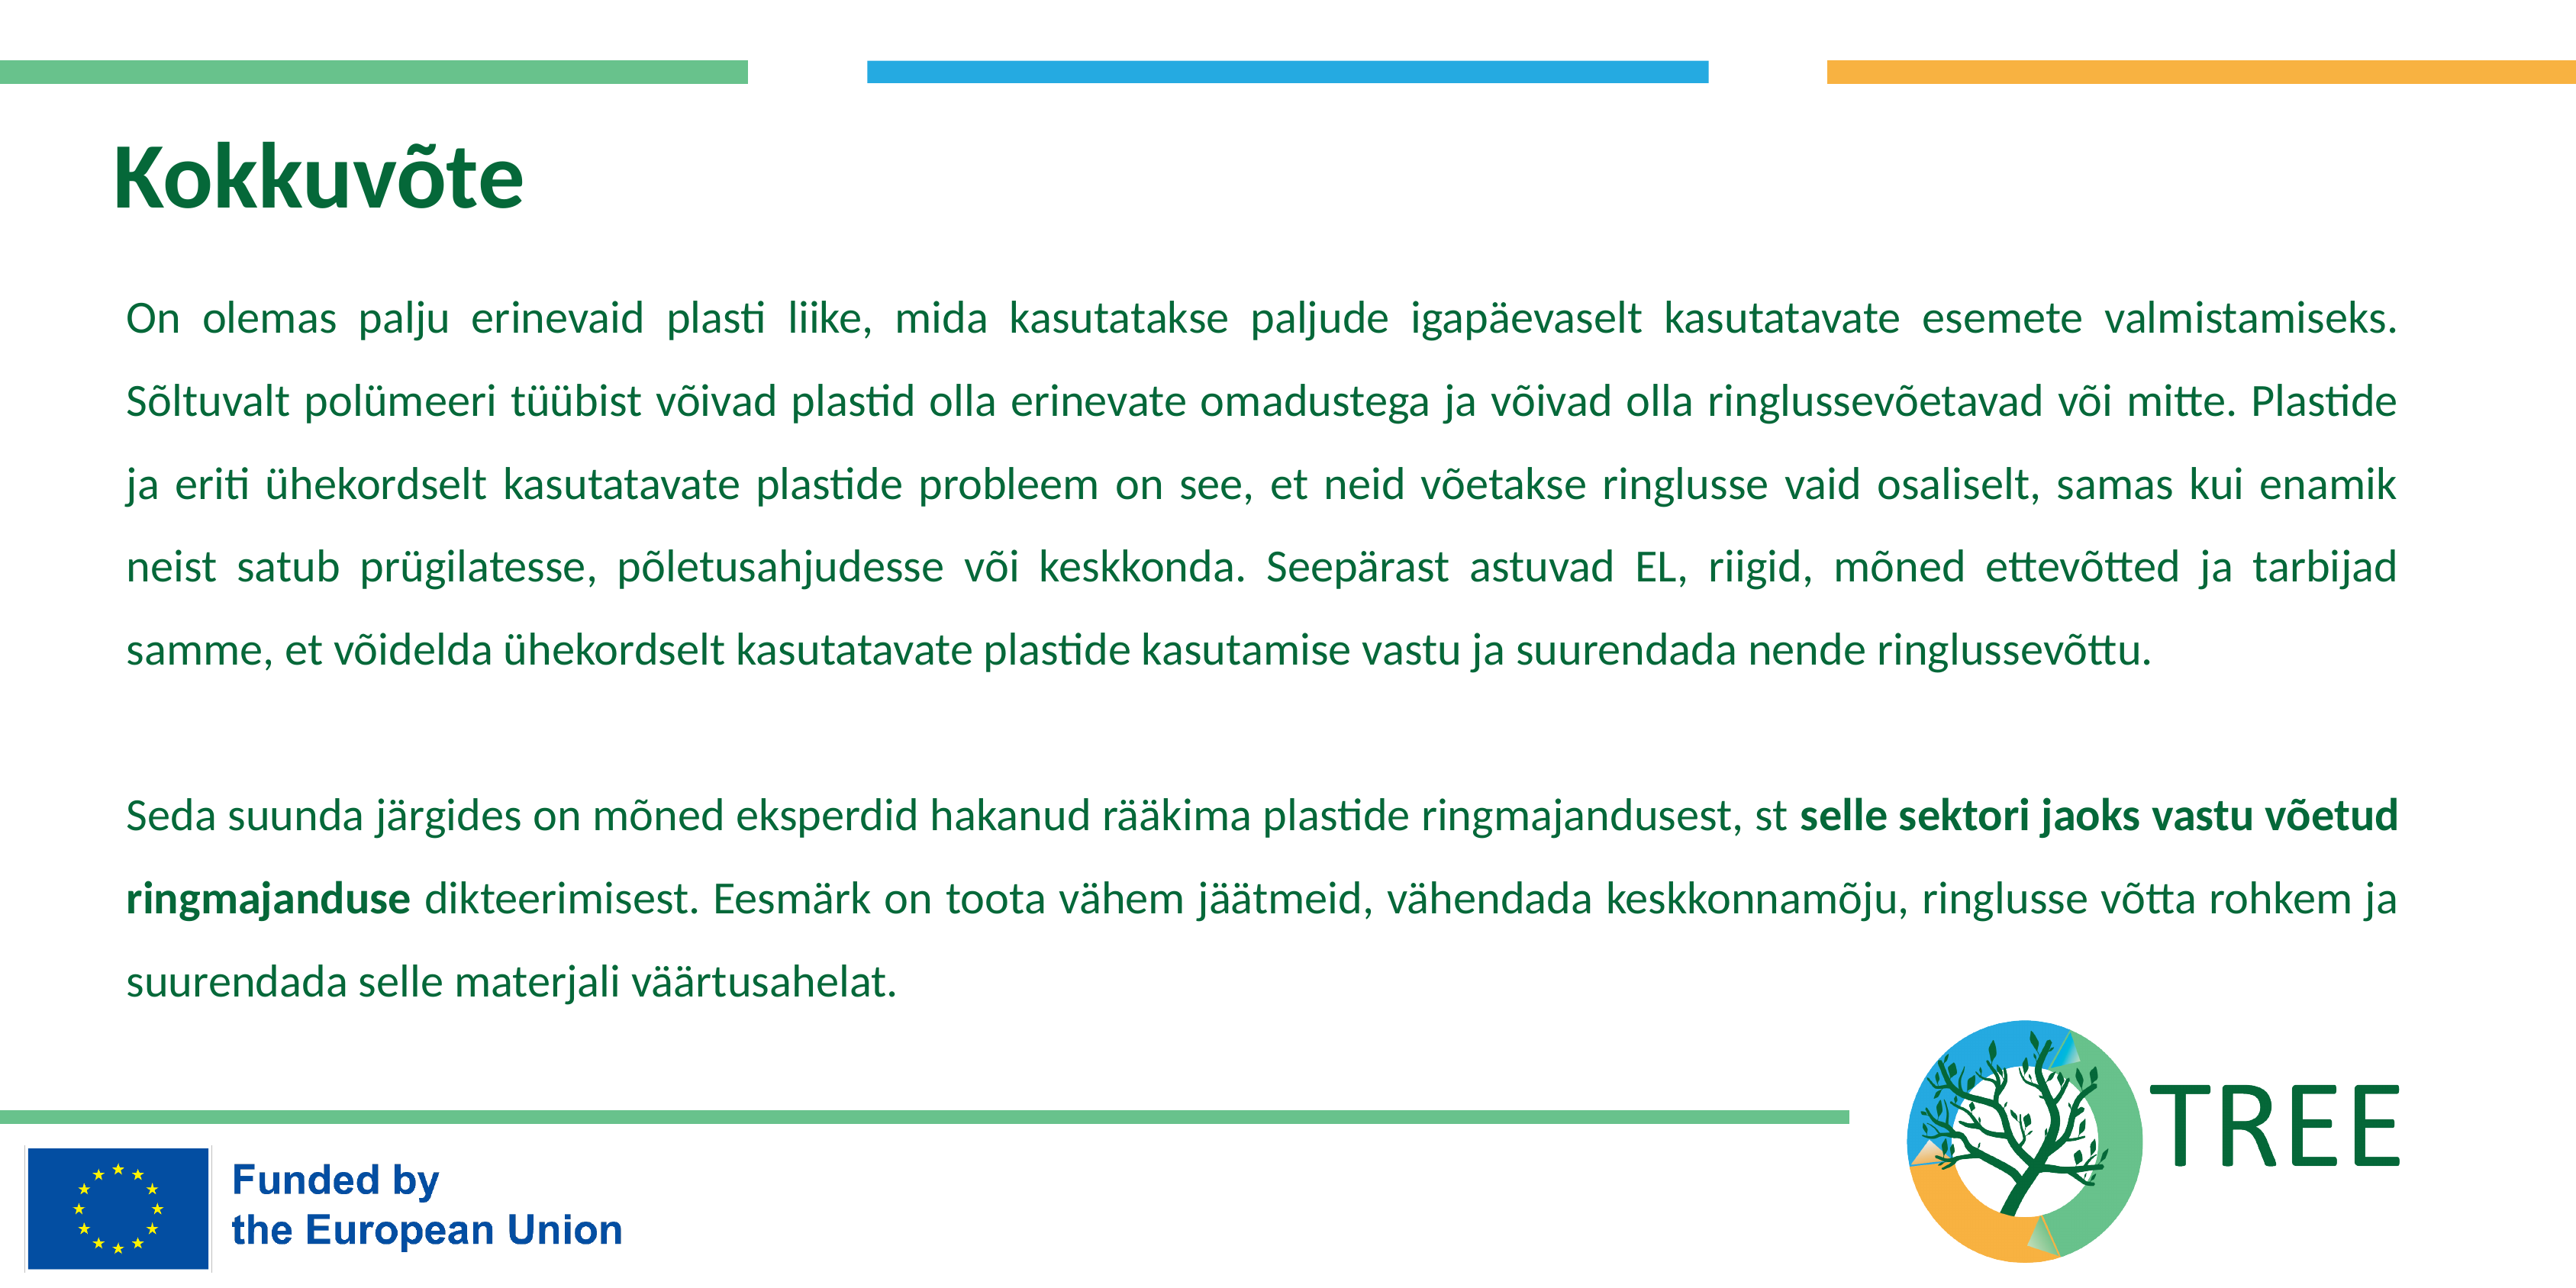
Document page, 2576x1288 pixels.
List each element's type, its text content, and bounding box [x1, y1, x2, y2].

text_box [1828, 60, 2576, 83]
text_box [0, 60, 748, 83]
picture [19, 1141, 667, 1277]
text_box Kokkuvõte [95, 105, 1709, 459]
text_box [867, 60, 1709, 83]
picture [1907, 1019, 2400, 1263]
text_box [0, 1111, 1849, 1123]
text_box On olemas palju erinevaid plasti liike, mida kasutatakse paljude igapäevaselt kasutatavate esemete valmistamiseks. Sõltuvalt polümeeri tüübist võivad plastid olla erinevate omadustega ja võivad olla ringlussevõetavad või mitte. Plastide ja eriti ühekordselt kasutatavate plastide probleem on see, et neid võetakse ringlusse vaid osaliselt, samas kui enamik neist satub prügilatesse, põletusahjudesse või keskkonda. Seepärast astuvad EL, riigid, mõned ettevõtted ja tarbijad samme, et võidelda ühekordselt kasutatavate plastide kasutamise vastu ja suurendada nende ringlussevõttu. Seda suunda järgides on mõned eksperdid hakanud rääkima plastide ringmajandusest, st selle sektori jaoks vastu võetud ringmajanduse dikteerimisest. Eesmärk on toota vähem jäätmeid, vähendada keskkonnamõju, ringlusse võtta rohkem ja suurendada selle materjali väärtusahelat. [108, 250, 2420, 1016]
